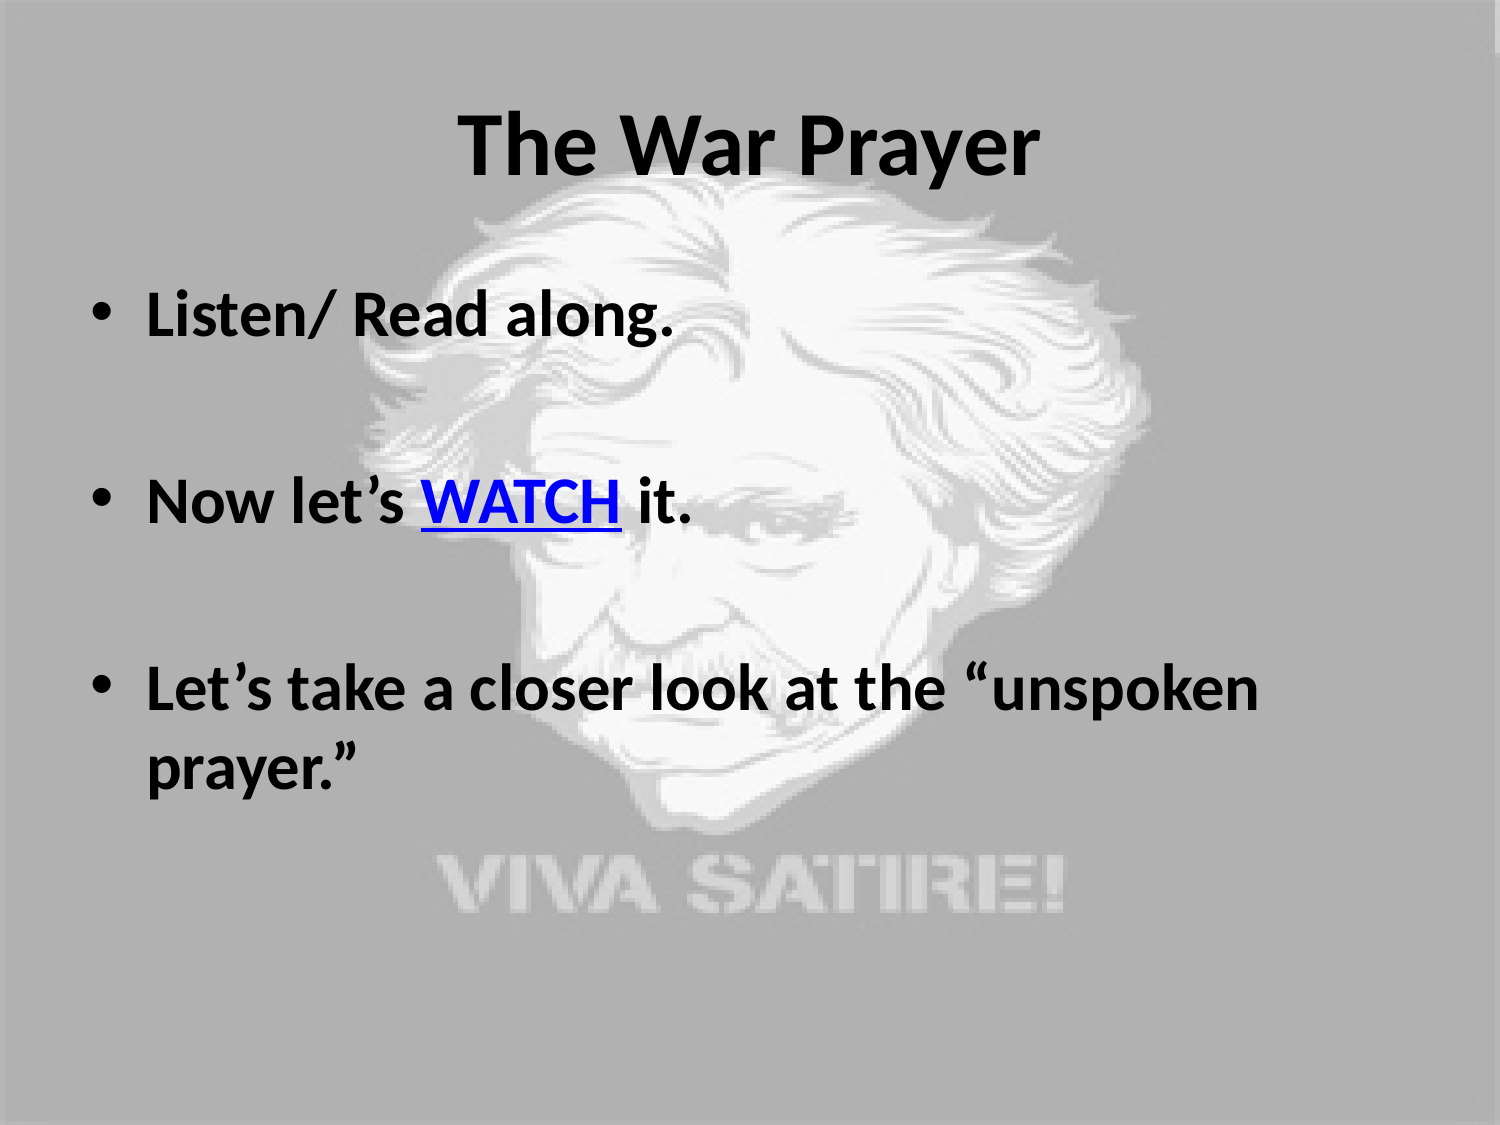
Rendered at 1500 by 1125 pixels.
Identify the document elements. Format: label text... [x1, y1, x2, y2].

list Listen/ Read along. Now let’s WATCH it. Let’s take a closer look at the “unspoken prayer.” [75, 262, 1425, 1005]
title The War Prayer [75, 45, 1425, 233]
